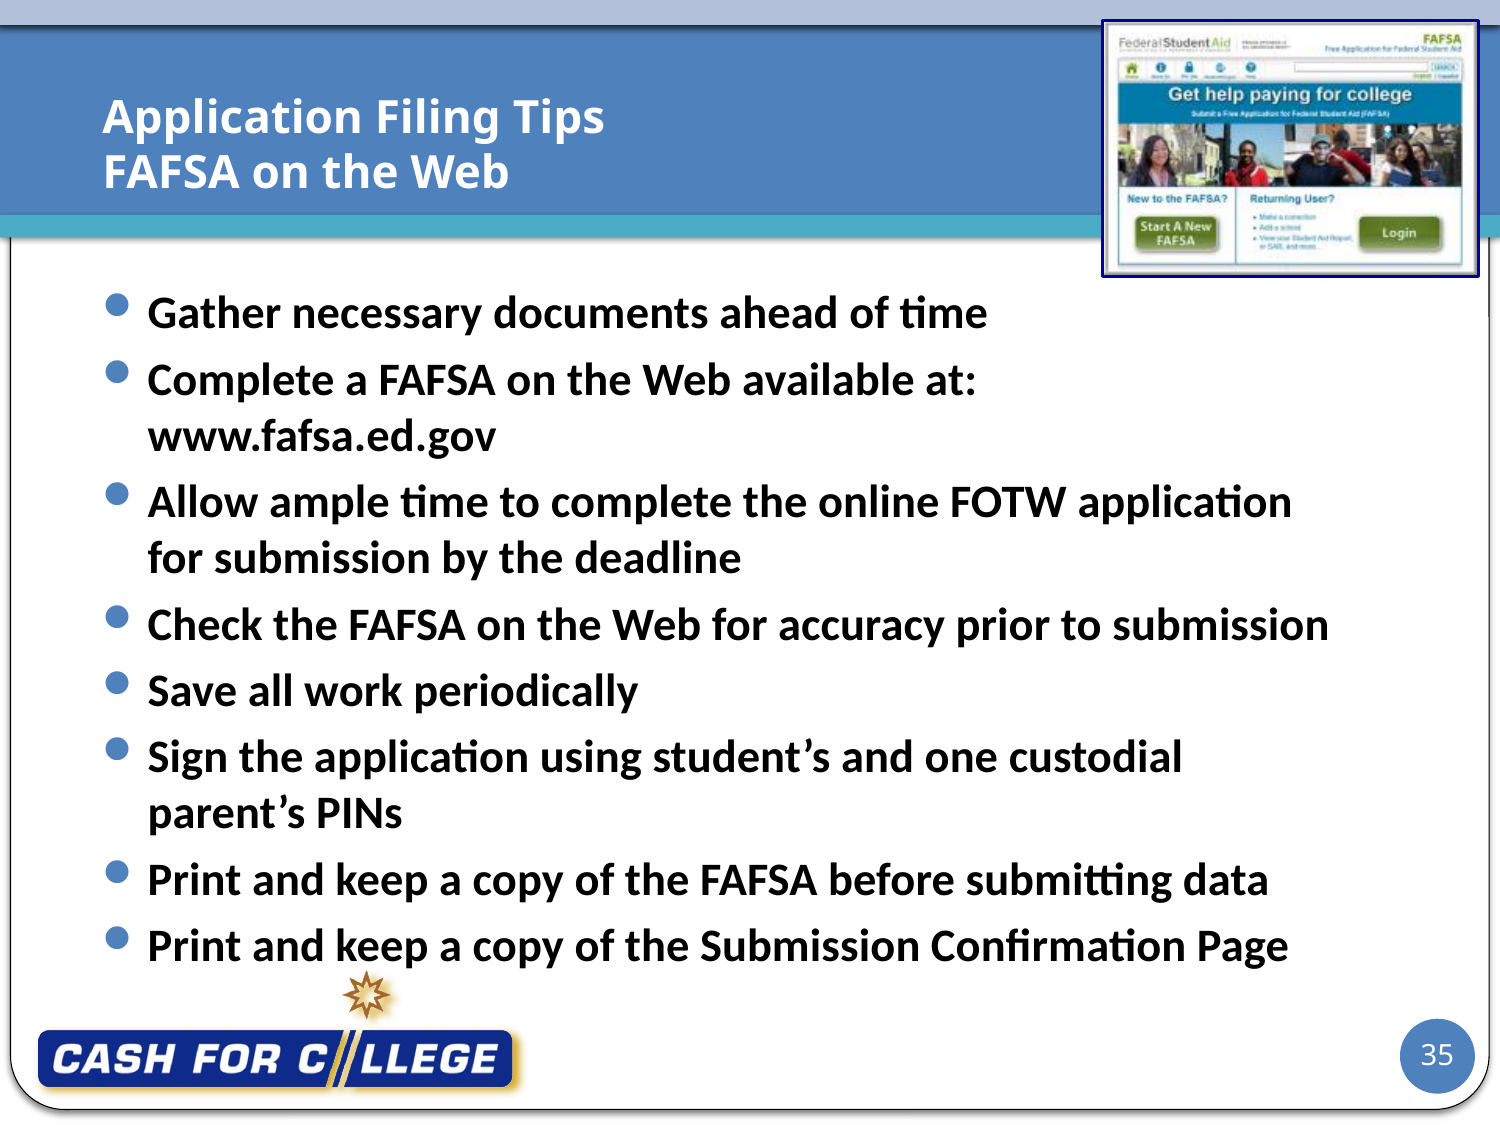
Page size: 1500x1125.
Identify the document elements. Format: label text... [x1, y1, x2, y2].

picture [37, 949, 513, 1098]
slide_number 35 [1399, 1018, 1475, 1094]
picture [1104, 21, 1478, 276]
list Gather necessary documents ahead of time Complete a FAFSA on the Web available at: www.fafsa.ed.gov Allow ample time to complete the online FOTW application for submission by the deadline Check the FAFSA on the Web for accuracy prior to submission Save all work periodically Sign the application using student’s and one custodial parent’s PINs Print and keep a copy of the FAFSA before submitting data Print and keep a copy of the Submission Confirmation Page [87, 275, 1363, 988]
title Application Filing Tips FAFSA on the Web [87, 24, 1099, 213]
